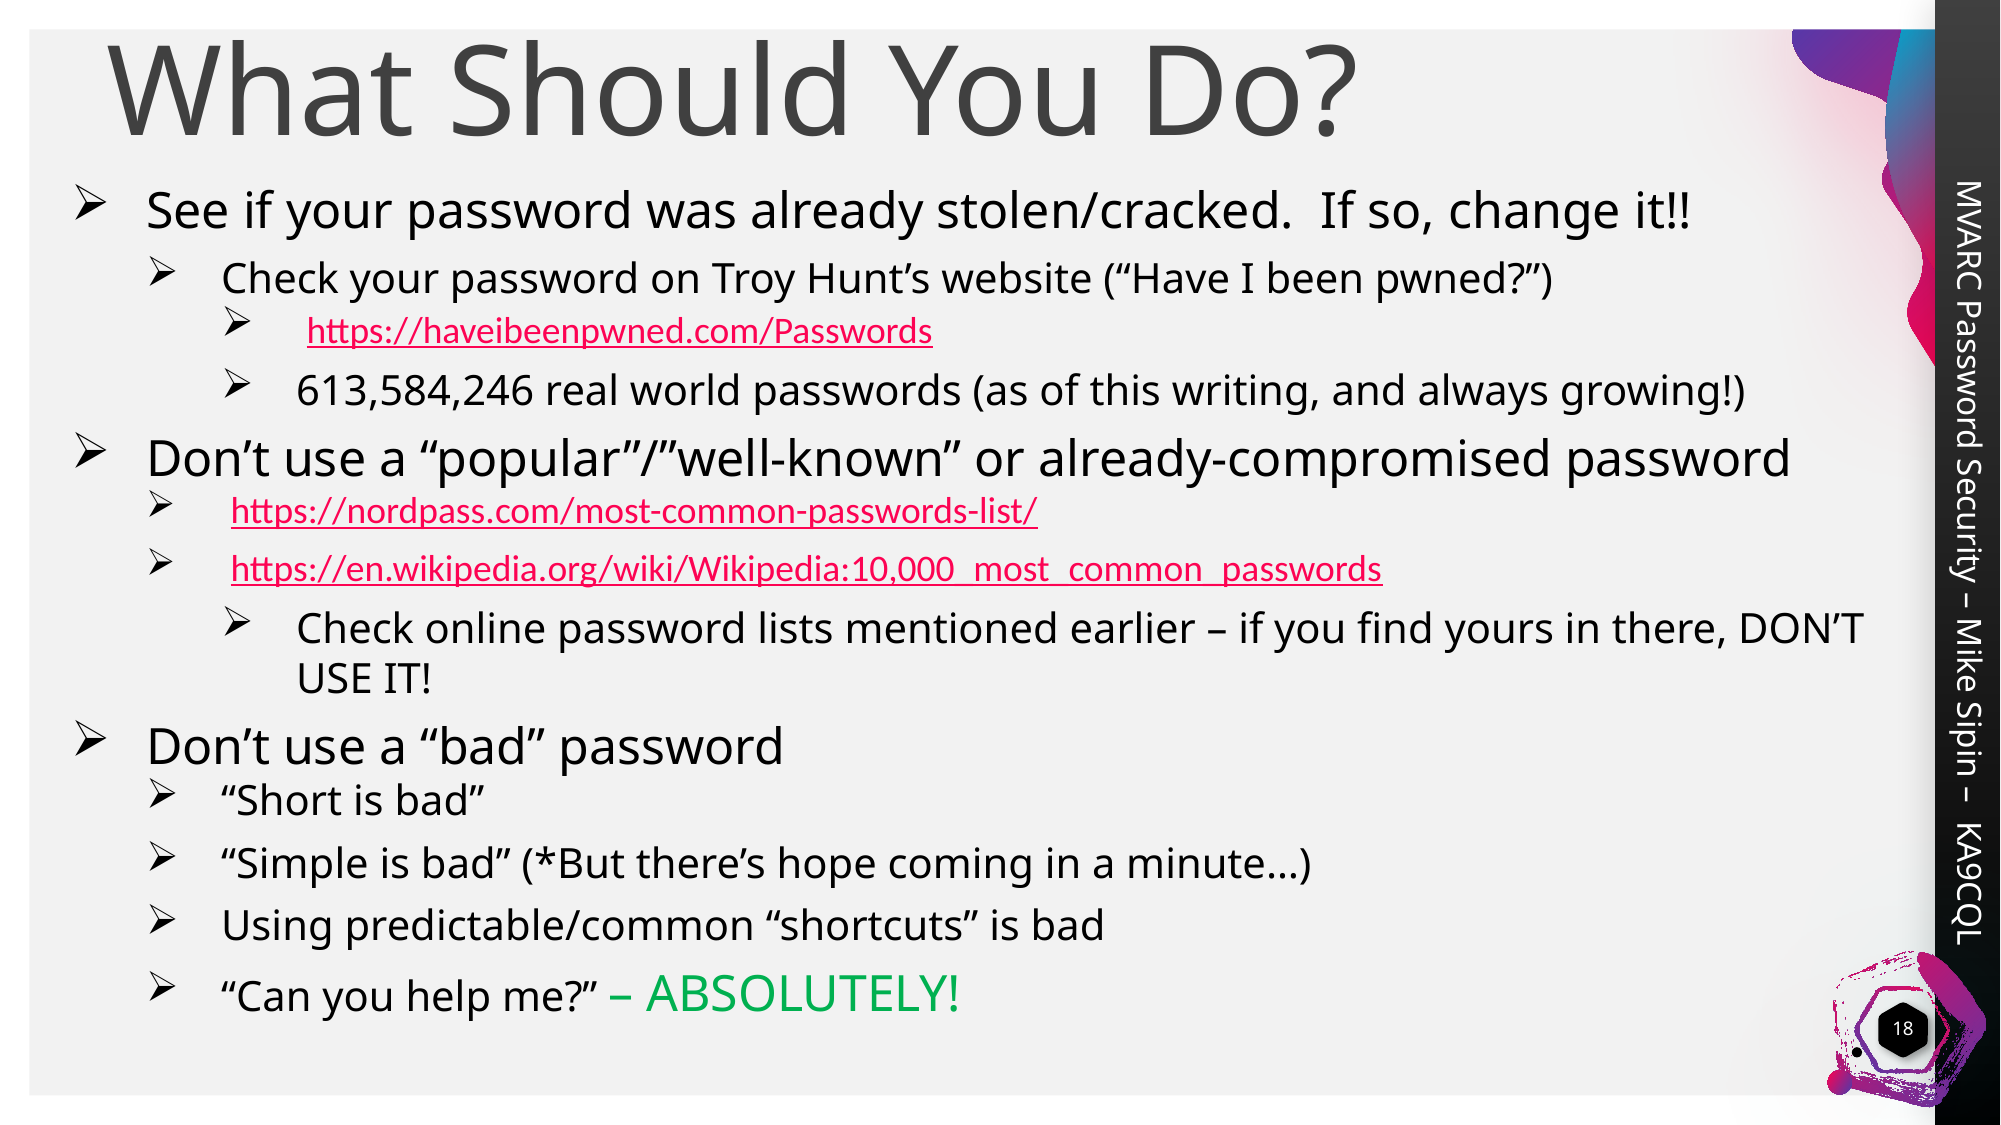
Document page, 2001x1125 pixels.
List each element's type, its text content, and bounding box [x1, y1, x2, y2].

text_box What Should You Do? [106, 42, 1808, 161]
text_box See if your password was already stolen/cracked. If so, change it!! Check your password on Troy Hunt’s website (“Have I been pwned?”) https://haveibeenpwned.com/Passwords 613,584,246 real world passwords (as of this writing, and always growing!) Don’t use a “popular”/”well-known” or already-compromised password https://nordpass.com/most-common-passwords-list/ https://en.wikipedia.org/wiki/Wikipedia:10,000_most_common_passwords Check online password lists mentioned earlier – if you find yours in there, DON’T USE IT! Don’t use a “bad” password “Short is bad” “Simple is bad” (*But there’s hope coming in a minute…) Using predictable/common “shortcuts” is bad “Can you help me?” – ABSOLUTELY! [56, 171, 1901, 1102]
slide_number 18 [1901, 1001, 1934, 1057]
